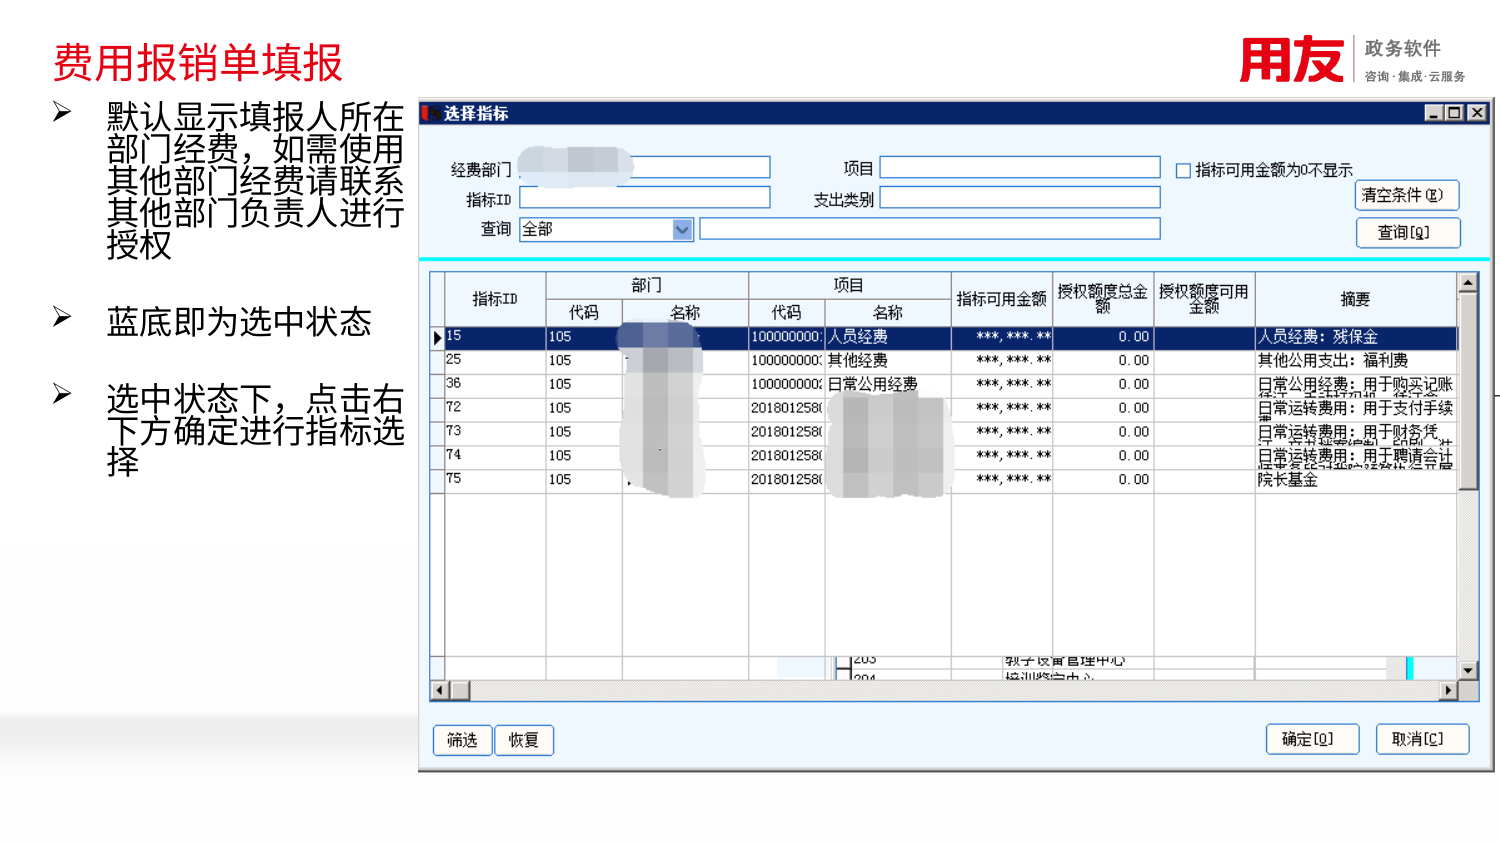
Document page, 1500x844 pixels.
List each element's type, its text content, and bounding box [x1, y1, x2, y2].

title 费用报销单填报 [37, 29, 1388, 96]
text_box 默认显示填报人所在部门经费，如需使用其他部门经费请联系其他部门负责人进行授权 蓝底即为选中状态 选中状态下，点击右下方确定进行指标选择 [35, 96, 419, 735]
picture [0, 97, 1500, 844]
picture [1388, 35, 1465, 82]
